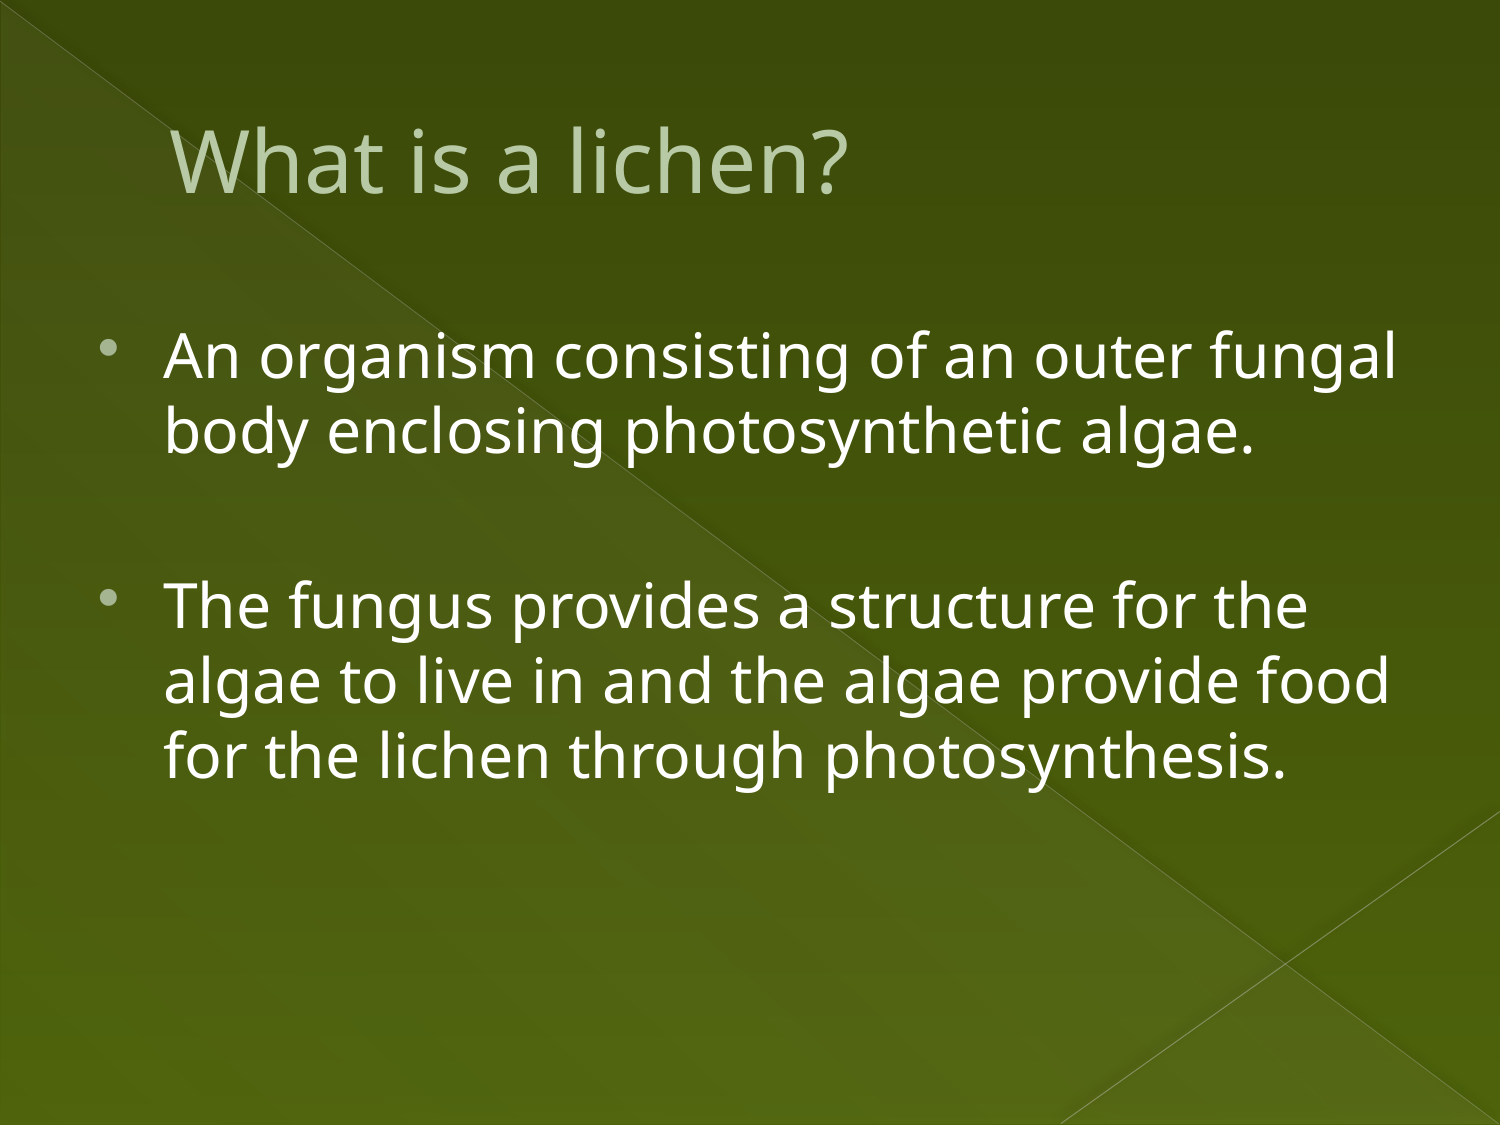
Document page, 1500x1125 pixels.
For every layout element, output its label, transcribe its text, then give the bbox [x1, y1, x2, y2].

list An organism consisting of an outer fungal body enclosing photosynthetic algae. The fungus provides a structure for the algae to live in and the algae provide food for the lichen through photosynthesis. [75, 308, 1425, 1059]
title What is a lichen? [75, 43, 1425, 274]
